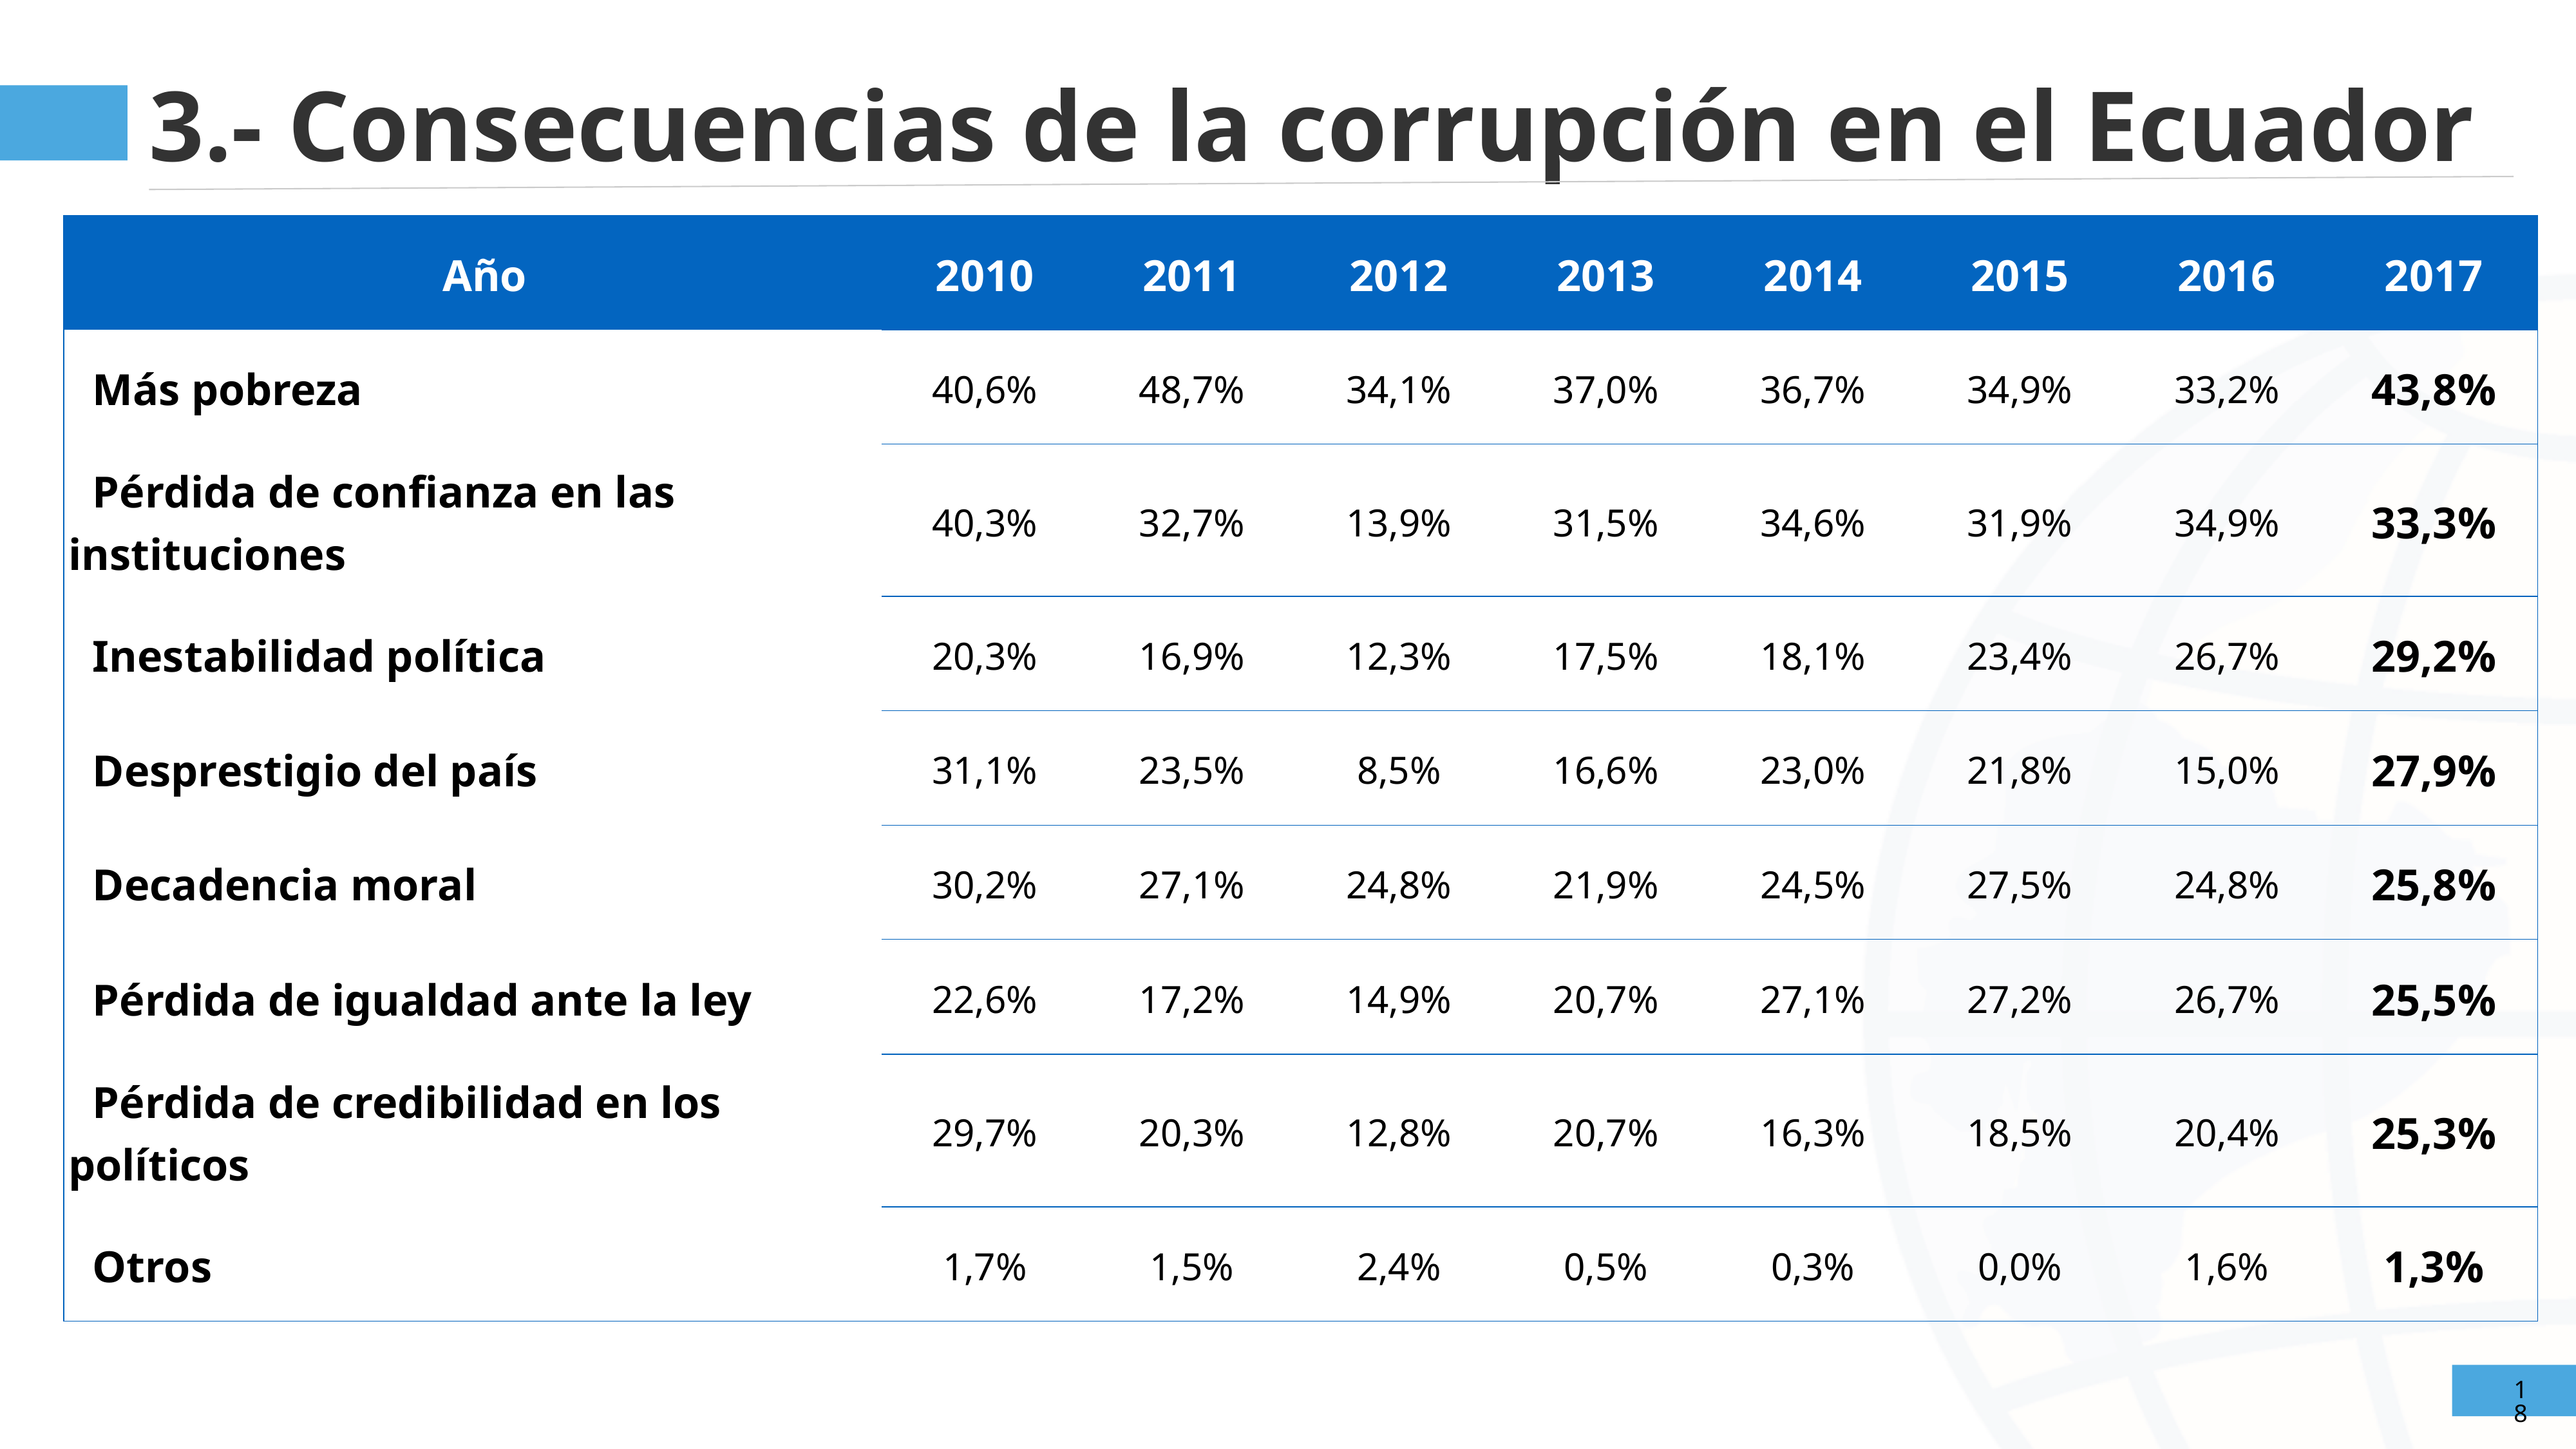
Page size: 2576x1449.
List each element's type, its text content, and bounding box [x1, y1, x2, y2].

table_cell 29,7% [882, 1055, 1088, 1206]
table_cell 40,3% [882, 444, 1088, 596]
table_cell 31,5% [1502, 444, 1709, 596]
table_cell 30,2% [882, 826, 1088, 939]
table_cell Otros [64, 1207, 882, 1321]
table_cell 17,5% [1502, 597, 1709, 710]
table_cell 15,0% [2123, 711, 2331, 825]
text_box [2452, 1365, 2576, 1417]
table_cell 26,7% [2123, 940, 2331, 1054]
table_cell 26 [0, 0, 2576, 1449]
table_cell Pérdida de credibilidad en los políticos [64, 1054, 882, 1207]
table_cell 0,0% [1917, 1208, 2123, 1321]
table_cell 16,9% [1088, 597, 1296, 710]
table_cell 33,2% [2123, 330, 2331, 444]
table_cell 23,5% [1088, 711, 1296, 825]
table_cell 26,7% [2123, 597, 2331, 710]
table_cell 13,9% [1296, 444, 1502, 596]
table_cell 0,3% [1709, 1208, 1917, 1321]
table_cell 14,9% [1296, 940, 1502, 1054]
table_cell 25,5% [2331, 940, 2537, 1054]
table_header 2012 [1296, 216, 1502, 329]
table_cell 34,1% [1296, 330, 1502, 444]
text_box 3.- Consecuencias de la corrupción en el Ecuador [149, 64, 2549, 181]
table_cell Pérdida de confianza en las instituciones [64, 444, 882, 596]
table_cell Desprestigio del país [64, 711, 882, 825]
table_cell 34,9% [1917, 330, 2123, 444]
table_cell 34,6% [1709, 444, 1917, 596]
table_cell 40,6% [882, 330, 1088, 444]
table_cell 24,8% [1296, 826, 1502, 939]
table_cell Decadencia moral [64, 825, 882, 940]
table_cell 18,5% [1917, 1055, 2123, 1206]
text_box [0, 85, 128, 161]
table_cell 20,4% [2123, 1055, 2331, 1206]
table_cell 16,3% [1709, 1055, 1917, 1206]
table_cell Más pobreza [64, 330, 882, 444]
table_cell 22,6% [882, 940, 1088, 1054]
table_cell 43,8% [2331, 330, 2537, 444]
table_cell 31,1% [882, 711, 1088, 825]
table_header 2017 [2331, 216, 2537, 329]
table_cell 32,7% [1088, 444, 1296, 596]
table_cell 27,2% [1917, 940, 2123, 1054]
table_cell 25,3% [2331, 1055, 2537, 1206]
table_cell 1,6% [2123, 1208, 2331, 1321]
table_header Año [64, 216, 882, 330]
table_cell 34,9% [2123, 444, 2331, 596]
table_cell 27,5% [1917, 826, 2123, 939]
table_cell 27,9% [2331, 711, 2537, 825]
table_cell 23,0% [1709, 711, 1917, 825]
table_cell 36,7% [1709, 330, 1917, 444]
table_cell 20,3% [1088, 1055, 1296, 1206]
table_cell 1,7% [882, 1208, 1088, 1321]
table_cell 1,3% [2331, 1208, 2537, 1321]
table_cell Pérdida de igualdad ante la ley [64, 940, 882, 1054]
table_header 2016 [2123, 216, 2331, 329]
table_cell 37,0% [1502, 330, 1709, 444]
table_cell 1,5% [1088, 1208, 1296, 1321]
table_cell 0,5% [1502, 1208, 1709, 1321]
table_cell 12,3% [1296, 597, 1502, 710]
table_cell 2,4% [1296, 1208, 1502, 1321]
table_cell 24,8% [2123, 826, 2331, 939]
table_cell 31,9% [1917, 444, 2123, 596]
table_cell 17,2% [1088, 940, 1296, 1054]
table_cell 27,1% [1709, 940, 1917, 1054]
table_cell 12,8% [1296, 1055, 1502, 1206]
table_header 2015 [1917, 216, 2123, 329]
table_cell 21,9% [1502, 826, 1709, 939]
table_cell 20,7% [1502, 940, 1709, 1054]
table_cell 48,7% [1088, 330, 1296, 444]
table_cell 16,6% [1502, 711, 1709, 825]
table_cell 29,2% [2331, 597, 2537, 710]
table_cell 20,3% [882, 597, 1088, 710]
table_header 2014 [1709, 216, 1917, 329]
table_cell 25,8% [2331, 826, 2537, 939]
table_cell 27,1% [1088, 826, 1296, 939]
slide_number 18 [2513, 1376, 2541, 1406]
table_cell 18,1% [1709, 597, 1917, 710]
table_cell 8,5% [1296, 711, 1502, 825]
table_cell 21,8% [1917, 711, 2123, 825]
table_cell Inestabilidad política [64, 596, 882, 711]
table_cell 33,3% [2331, 444, 2537, 596]
table_header 2013 [1502, 216, 1709, 329]
table_header 2010 [882, 216, 1088, 329]
table_cell 23,4% [1917, 597, 2123, 710]
table_header 2011 [1088, 216, 1296, 329]
table_cell 20,7% [1502, 1055, 1709, 1206]
table_cell 24,5% [1709, 826, 1917, 939]
